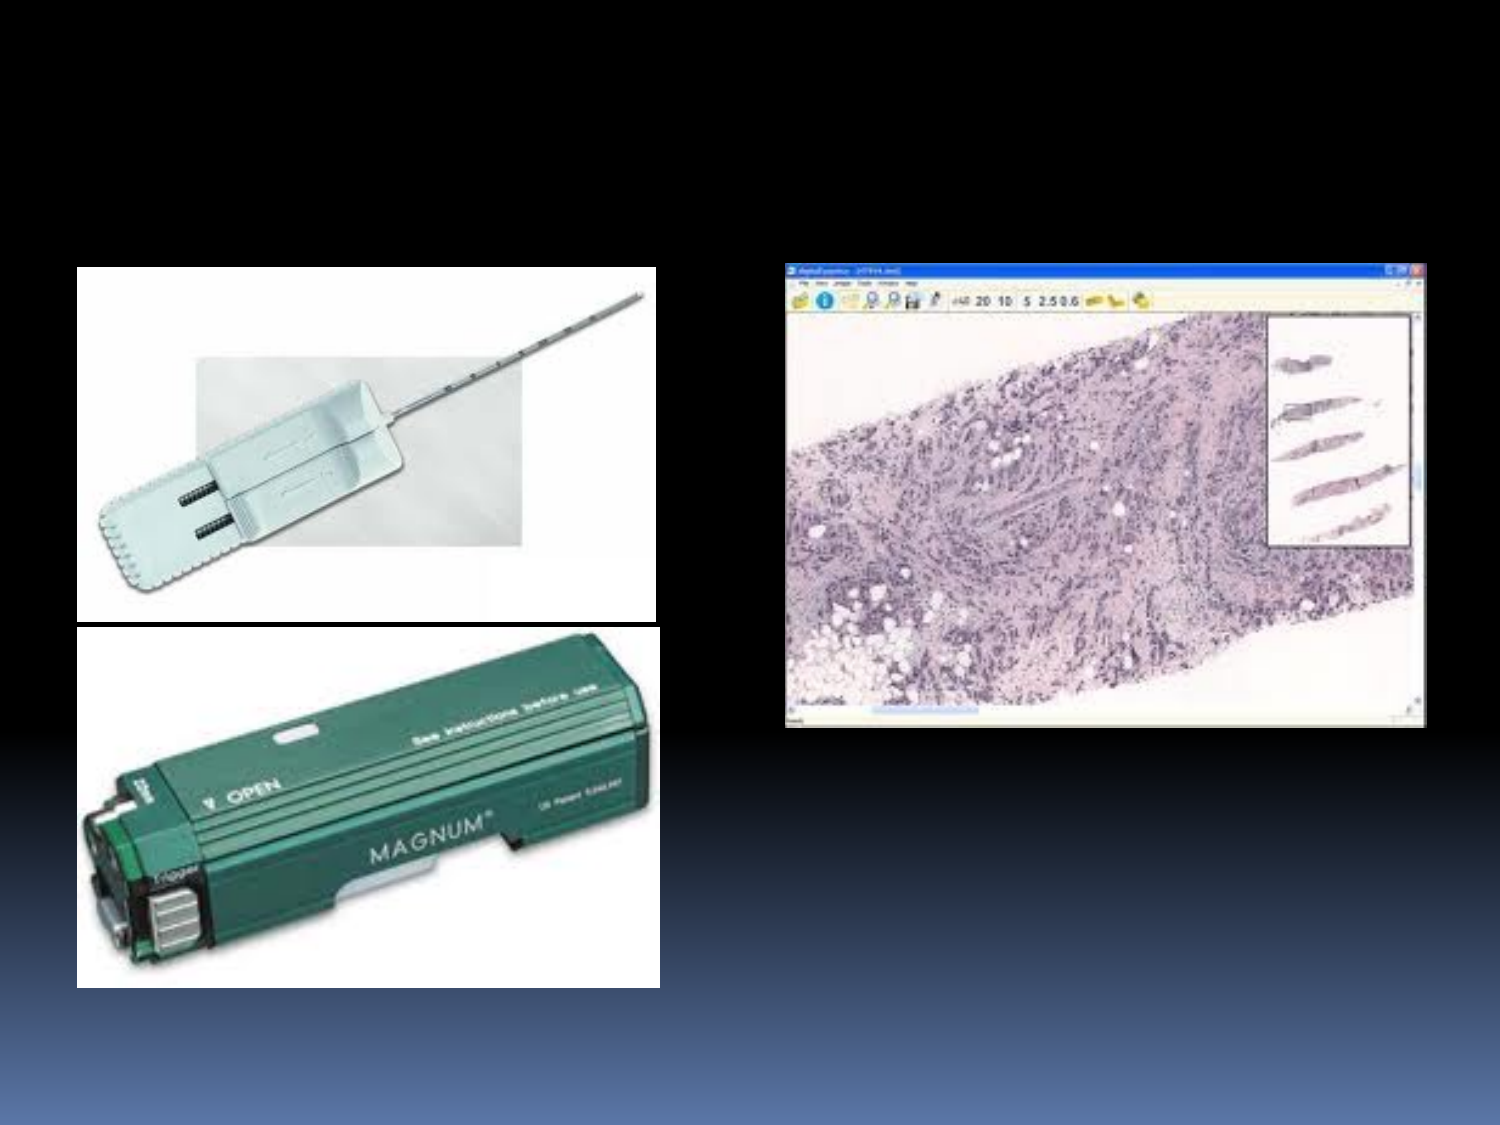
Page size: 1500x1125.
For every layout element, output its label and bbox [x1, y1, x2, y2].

picture [76, 626, 660, 989]
picture [784, 263, 1428, 729]
picture [76, 266, 656, 619]
